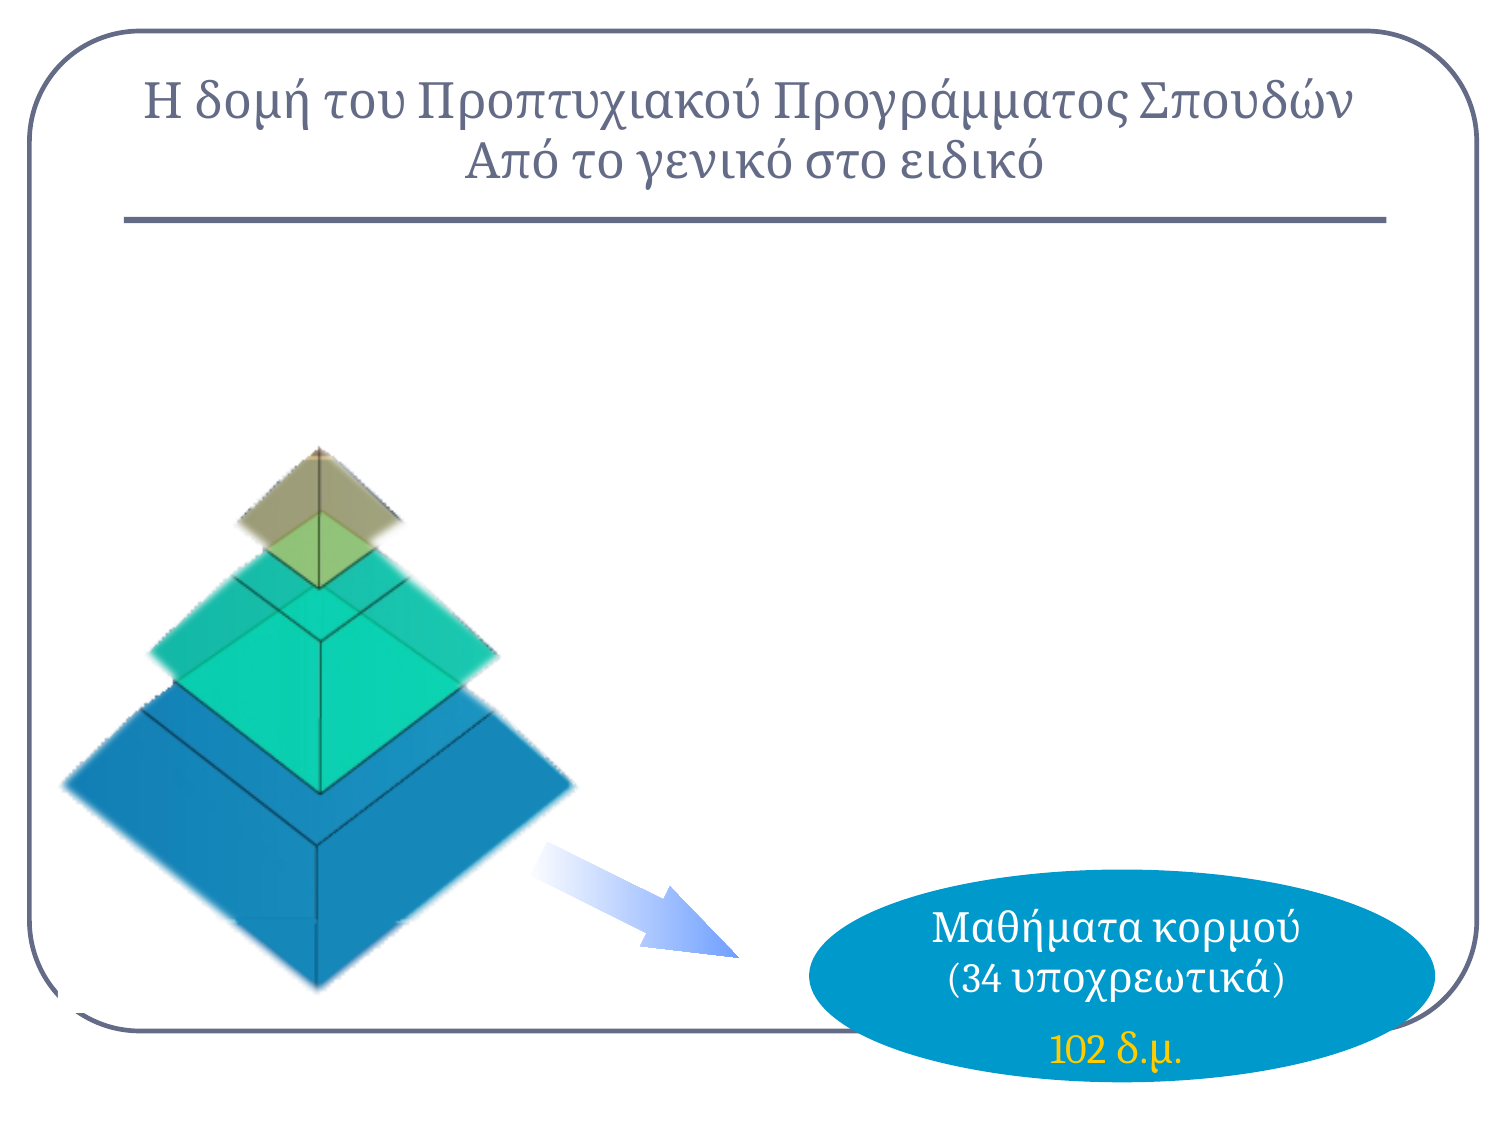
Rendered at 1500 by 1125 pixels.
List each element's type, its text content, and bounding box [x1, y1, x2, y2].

picture [57, 437, 582, 1013]
text_box [809, 896, 915, 1056]
text_box [925, 869, 1436, 1059]
text_box [585, 860, 739, 958]
text_box Μαθήματα κορμού (34 υποχρεωτικά) 102 δ.μ. [915, 893, 1318, 1080]
title Η δομή του Προπτυχιακού Προγράμματος Σπουδών Από το γενικό στο ειδικό [123, 54, 1387, 197]
